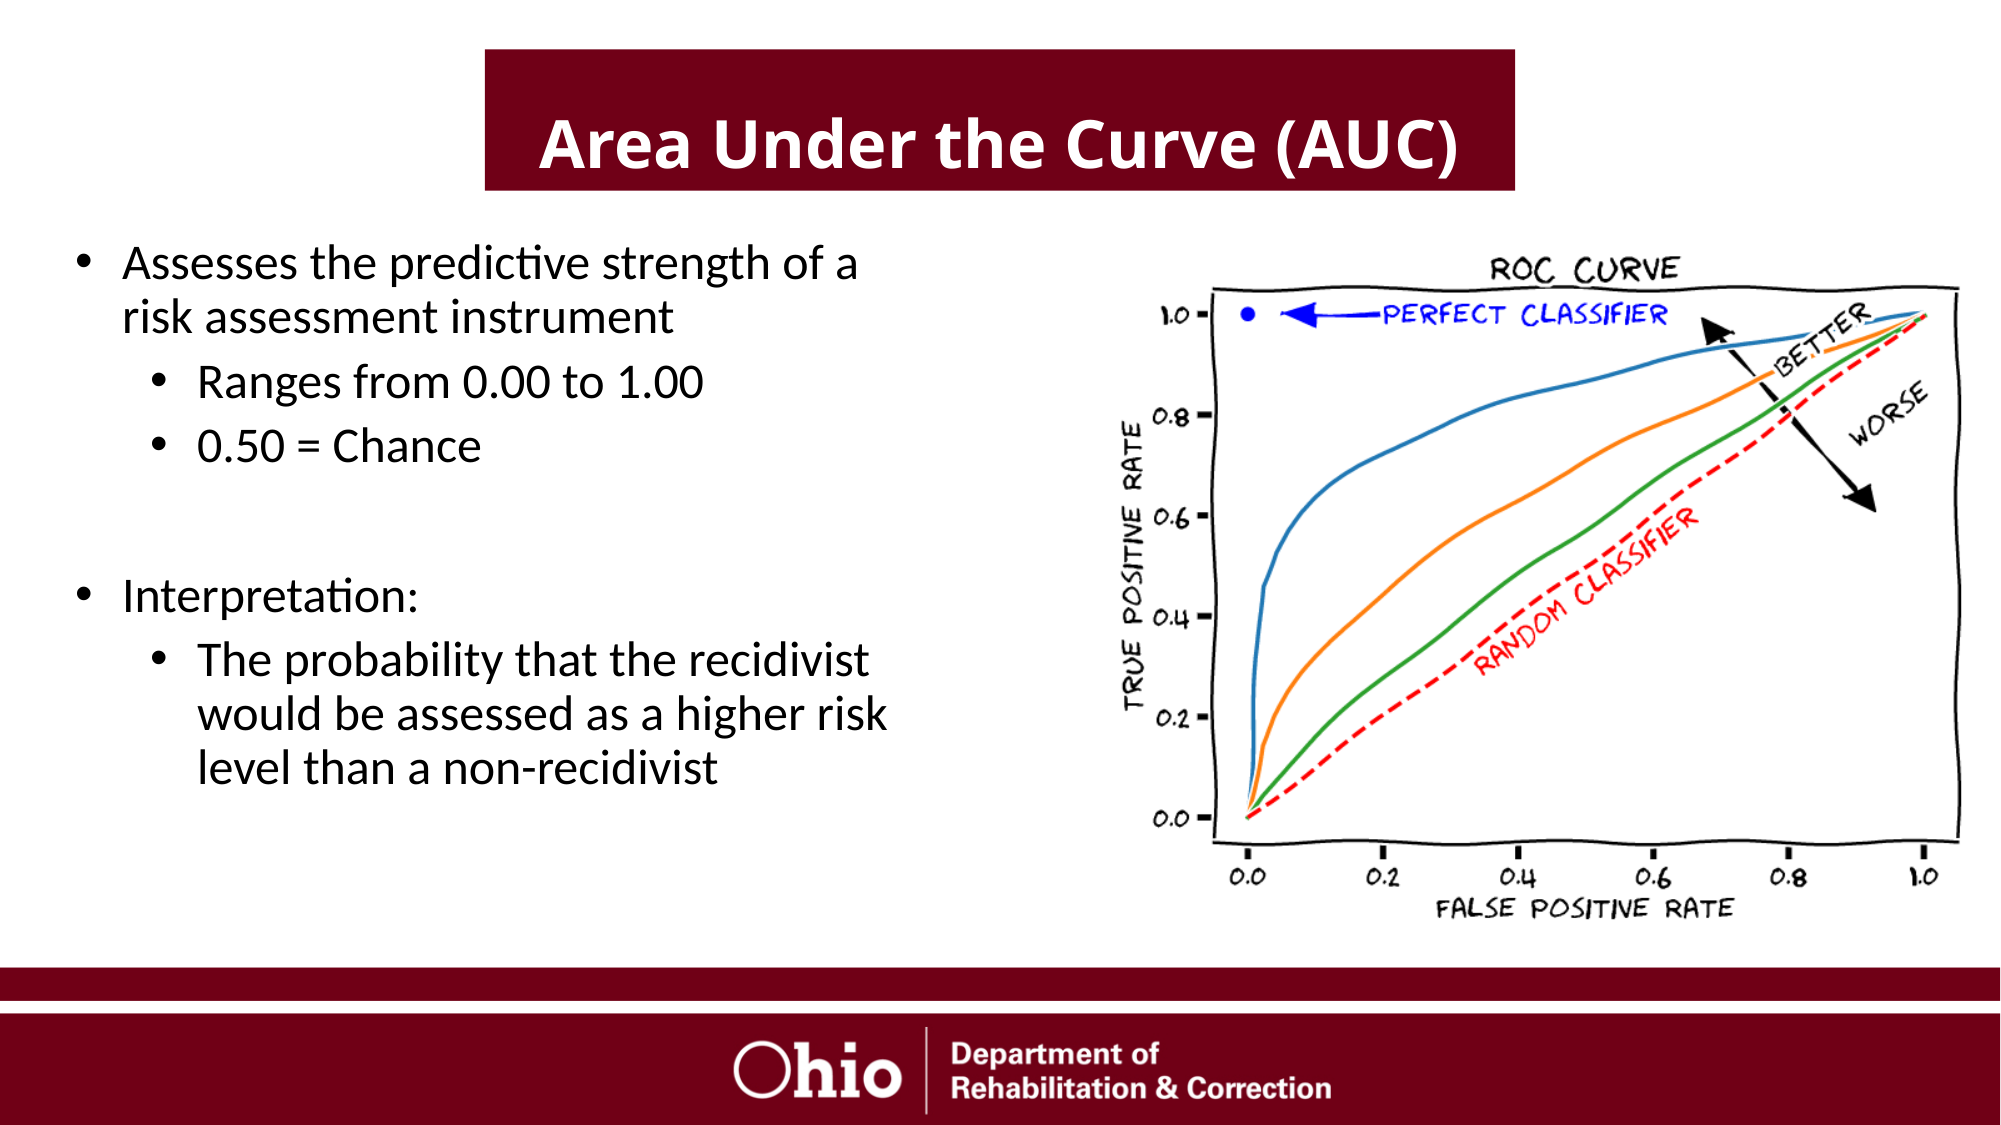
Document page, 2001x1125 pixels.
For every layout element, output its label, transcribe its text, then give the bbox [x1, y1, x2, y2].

list Assesses the predictive strength of a risk assessment instrument Ranges from 0.00 to 1.00 0.50 = Chance Interpretation: The probability that the recidivist would be assessed as a higher risk level than a non-recidivist [60, 229, 945, 898]
picture [0, 0, 2001, 1125]
text_box Area Under the Curve (AUC) [484, 49, 1516, 191]
